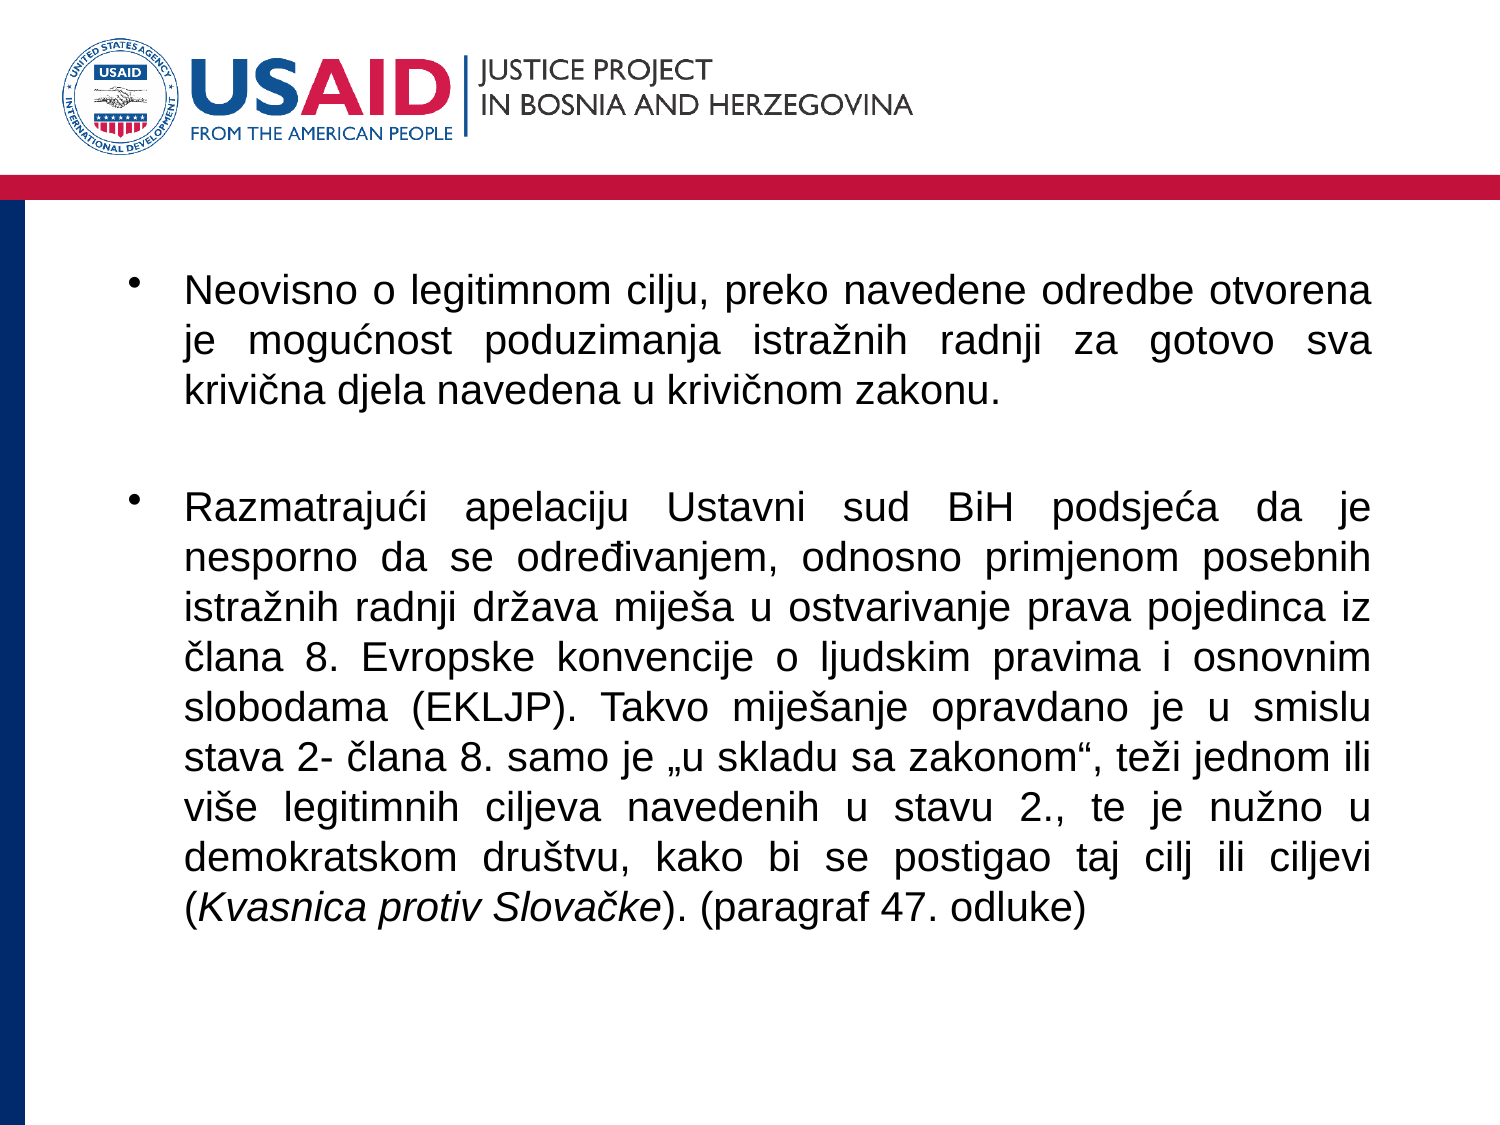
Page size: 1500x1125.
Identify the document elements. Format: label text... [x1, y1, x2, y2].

picture [62, 38, 913, 155]
list Neovisno o legitimnom cilju, preko navedene odredbe otvorena je mogućnost poduzimanja istražnih radnji za gotovo sva krivična djela navedena u krivičnom zakonu. Razmatrajući apelaciju Ustavni sud BiH podsjeća da je nesporno da se određivanjem, odnosno primjenom posebnih istražnih radnji država miješa u ostvarivanje prava pojedinca iz člana 8. Evropske konvencije o ljudskim pravima i osnovnim slobodama (EKLJP). Takvo miješanje opravdano je u smislu stava 2- člana 8. samo je „u skladu sa zakonom“, teži jednom ili više legitimnih ciljeva navedenih u stavu 2., te je nužno u demokratskom društvu, kako bi se postigao taj cilj ili ciljevi (Kvasnica protiv Slovačke). (paragraf 47. odluke) [112, 255, 1388, 1000]
